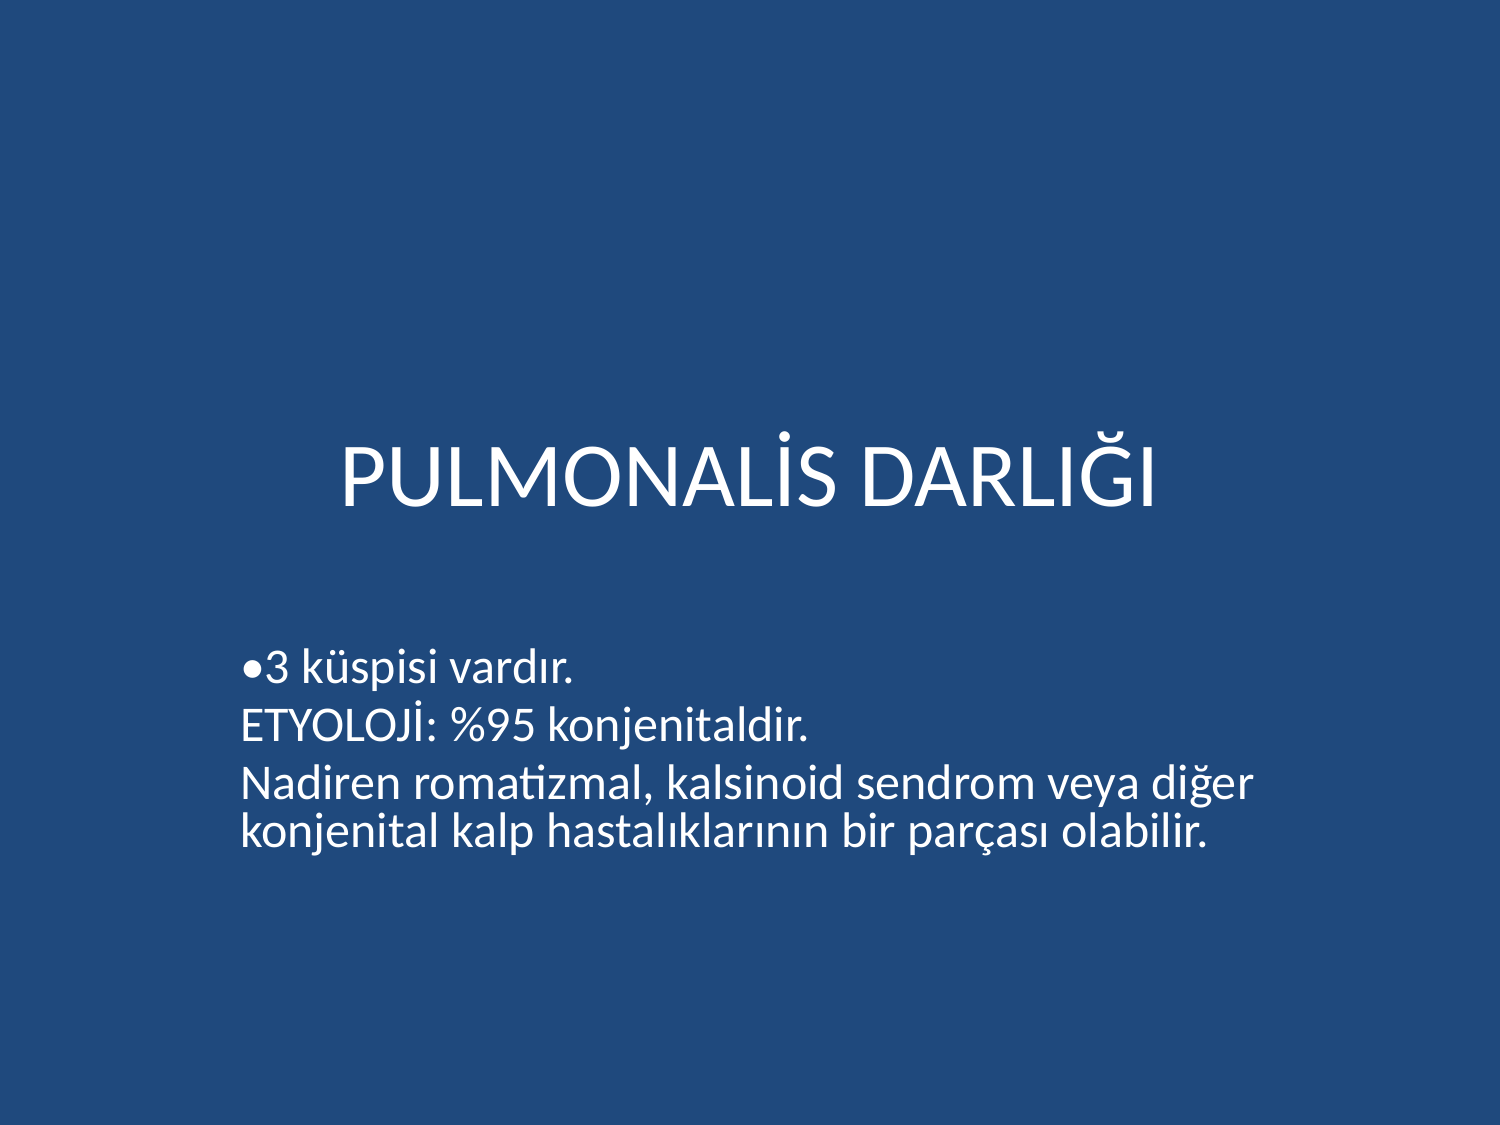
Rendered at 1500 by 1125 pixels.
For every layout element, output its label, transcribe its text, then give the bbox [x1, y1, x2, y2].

title PULMONALİS DARLIĞI [112, 349, 1388, 591]
subtitle •3 küspisi vardır. ETYOLOJİ: %95 konjenitaldir. Nadiren romatizmal, kalsinoid sendrom veya diğer konjenital kalp hastalıklarının bir parçası olabilir. [225, 637, 1275, 925]
